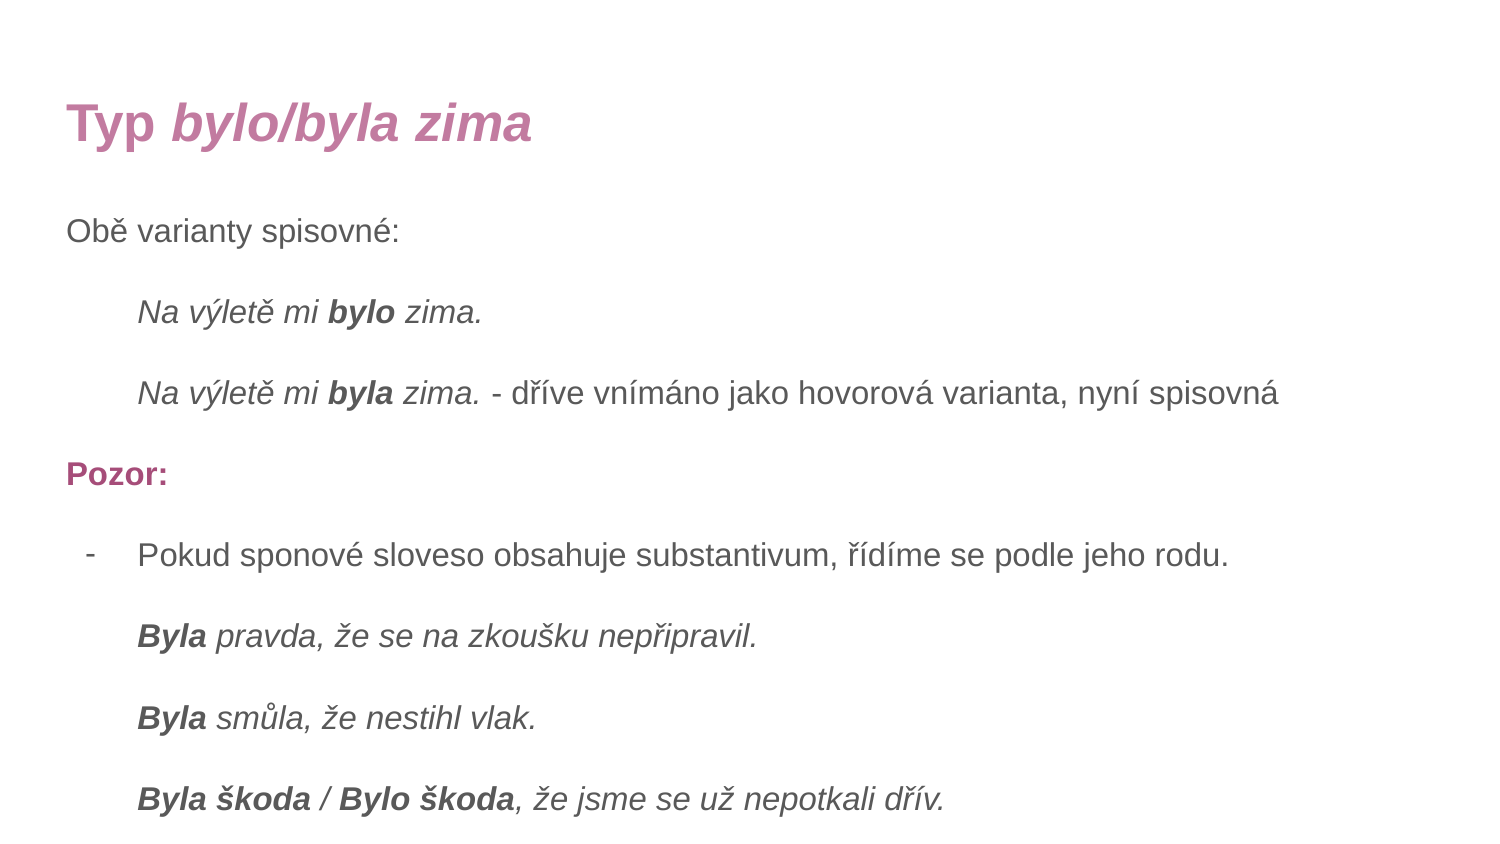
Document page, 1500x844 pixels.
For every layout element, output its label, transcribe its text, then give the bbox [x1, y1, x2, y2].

title Typ bylo/byla zima [51, 72, 1449, 167]
list Obě varianty spisovné: Na výletě mi bylo zima. Na výletě mi byla zima. - dříve vnímáno jako hovorová varianta, nyní spisovná Pozor: Pokud sponové sloveso obsahuje substantivum, řídíme se podle jeho rodu. Byla pravda, že se na zkoušku nepřipravil. Byla smůla, že nestihl vlak. Byla škoda / Bylo škoda, že jsme se už nepotkali dřív. [51, 174, 1449, 836]
